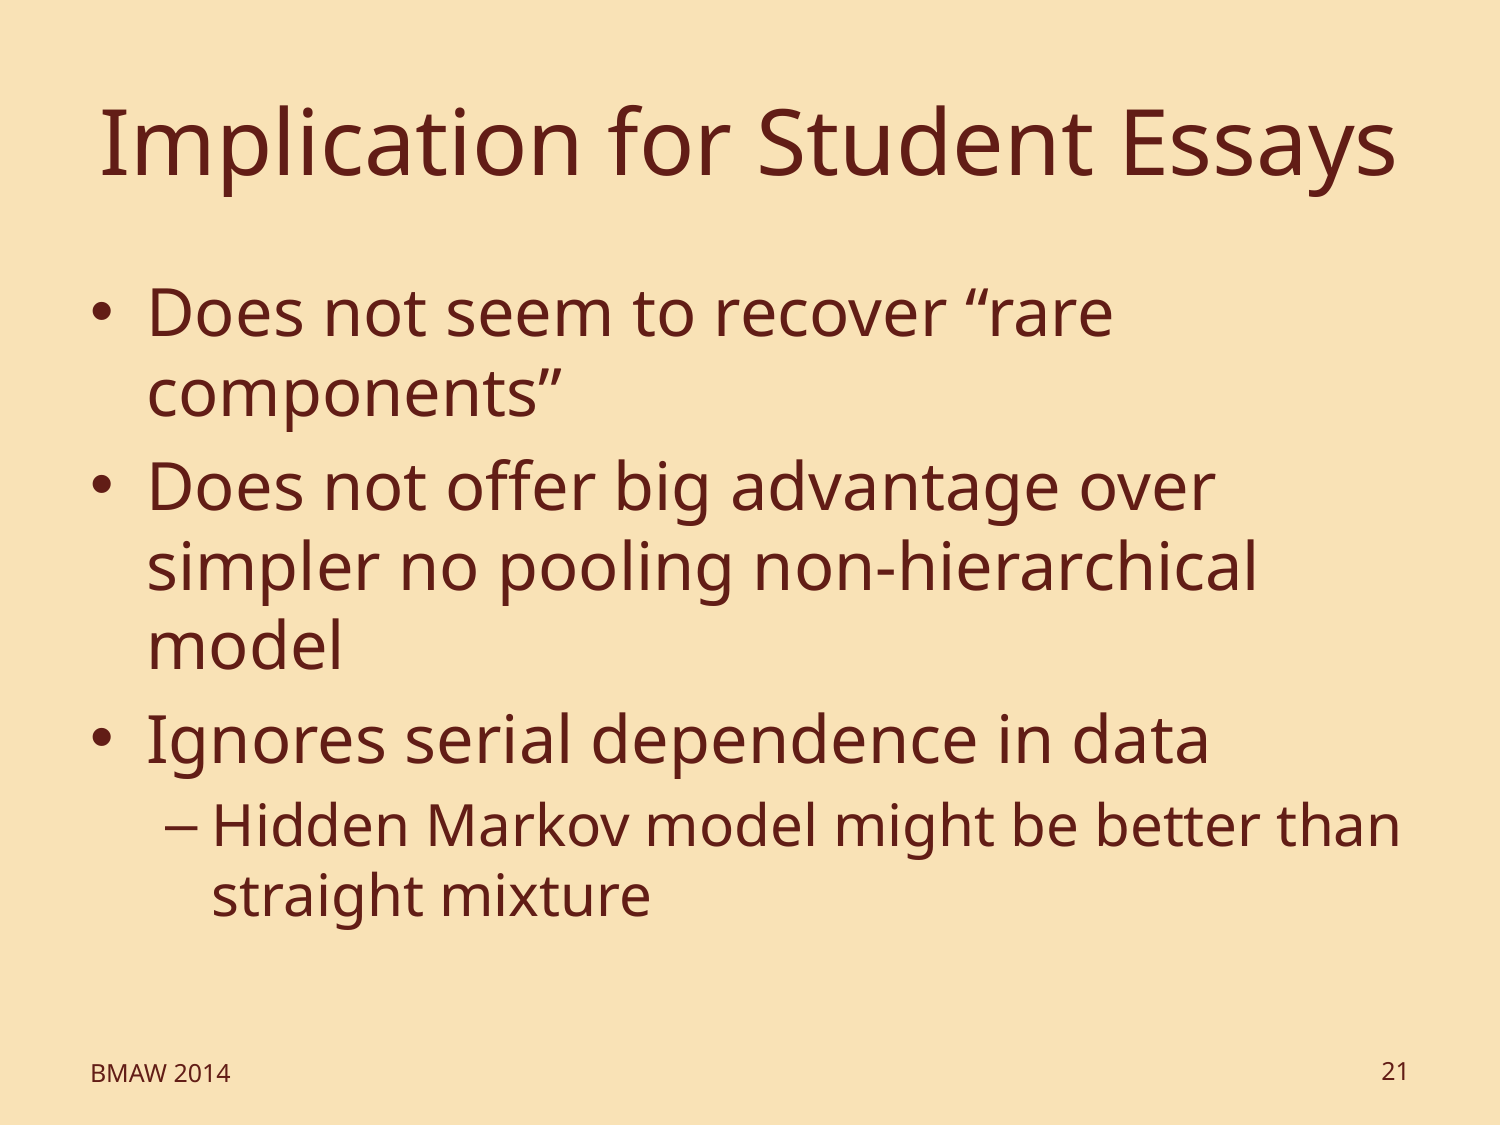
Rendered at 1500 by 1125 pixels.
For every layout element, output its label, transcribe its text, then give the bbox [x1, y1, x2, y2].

slide_number BMAW 2014 [75, 1042, 425, 1103]
slide_number 21 [1074, 1042, 1425, 1103]
title Implication for Student Essays [75, 45, 1425, 233]
list Does not seem to recover “rare components” Does not offer big advantage over simpler no pooling non-hierarchical model Ignores serial dependence in data Hidden Markov model might be better than straight mixture [75, 262, 1425, 1005]
